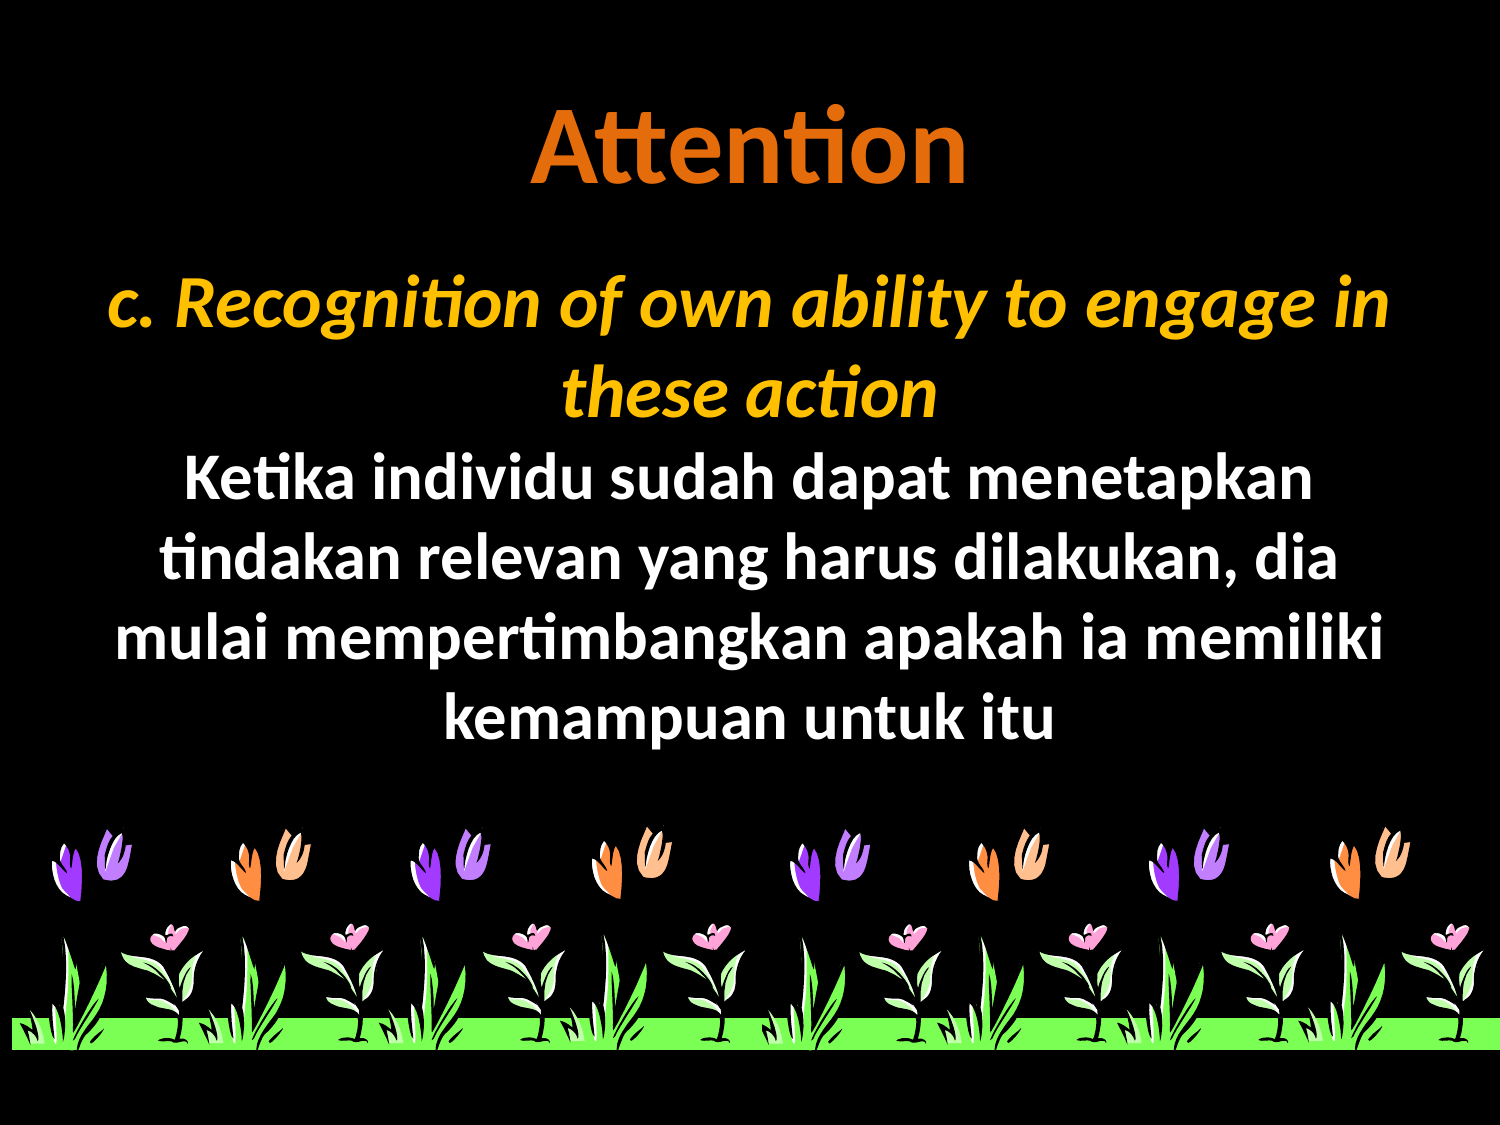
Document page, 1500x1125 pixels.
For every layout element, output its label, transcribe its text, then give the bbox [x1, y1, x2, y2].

title Attention [312, 51, 1213, 225]
list c. Recognition of own ability to engage in these action Ketika individu sudah dapat menetapkan tindakan relevan yang harus dilakukan, dia mulai mempertimbangkan apakah ia memiliki kemampuan untuk itu [75, 245, 1425, 823]
picture [11, 824, 1500, 1055]
